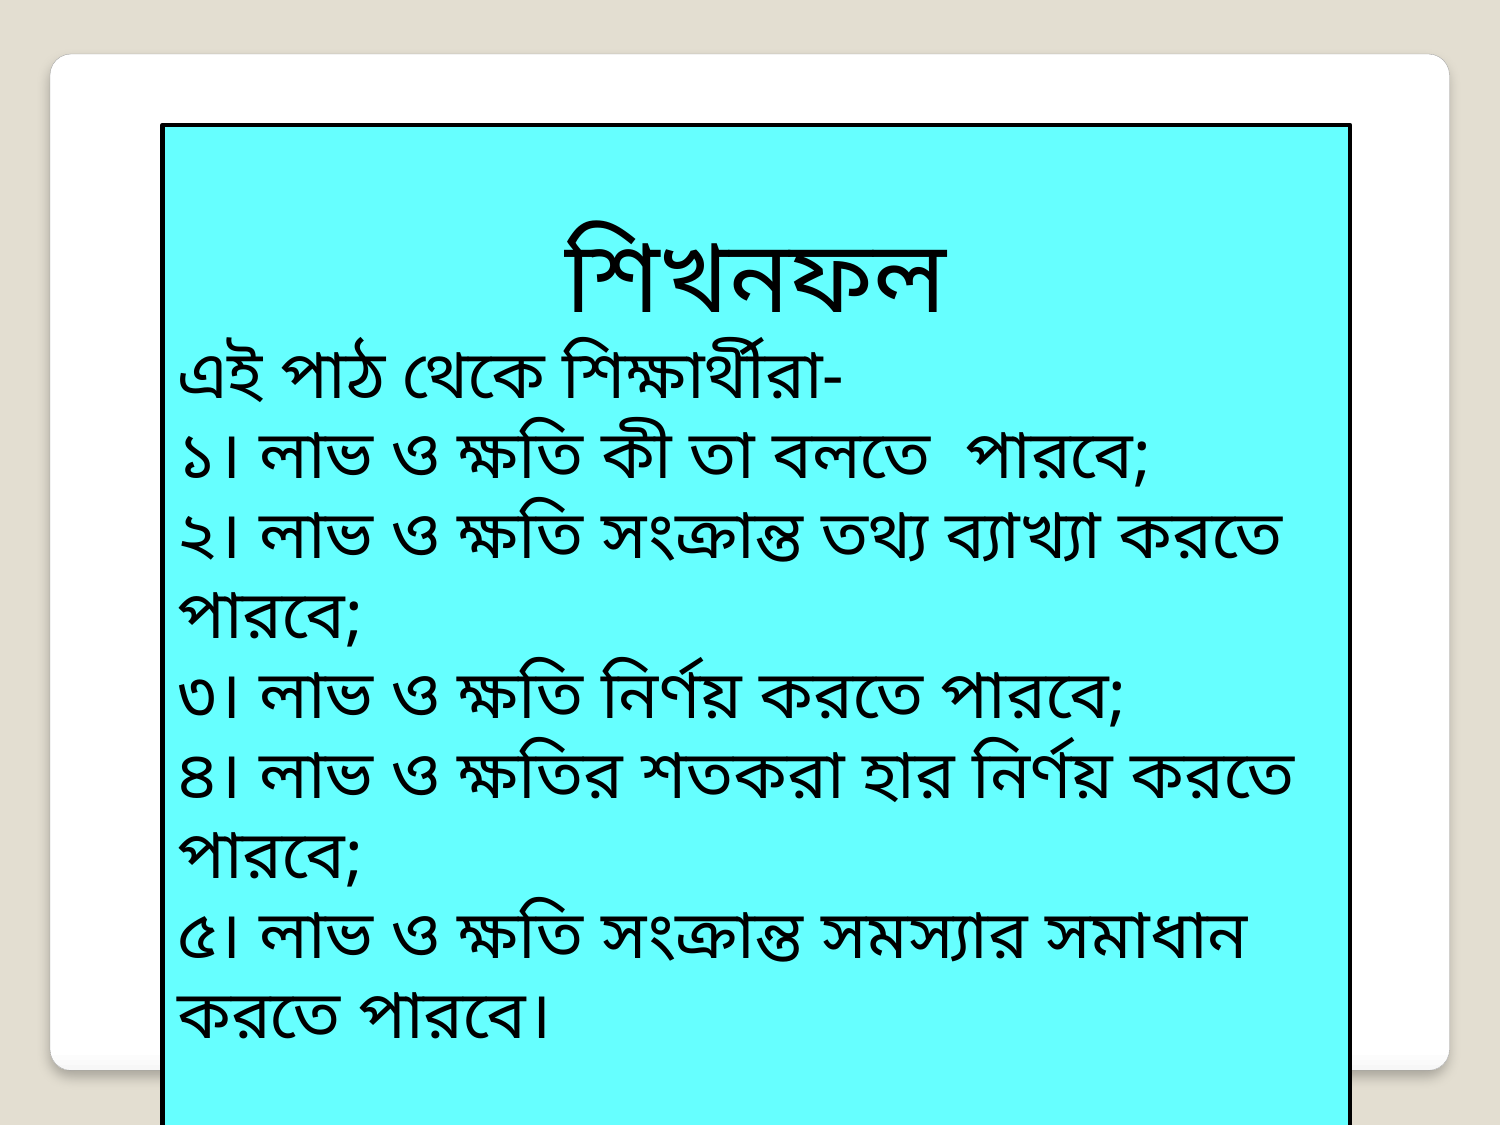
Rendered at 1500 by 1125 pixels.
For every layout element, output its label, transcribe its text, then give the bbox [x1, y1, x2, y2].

text_box শিখনফল এই পাঠ থেকে শিক্ষার্থীরা- ১। লাভ ও ক্ষতি কী তা বলতে পারবে; ২। লাভ ও ক্ষতি সংক্রান্ত তথ্য ব্যাখ্যা করতে পারবে; ৩। লাভ ও ক্ষতি নির্ণয় করতে পারবে; ৪। লাভ ও ক্ষতির শতকরা হার নির্ণয় করতে পারবে; ৫। লাভ ও ক্ষতি সংক্রান্ত সমস্যার সমাধান করতে পারবে। [162, 125, 1350, 1125]
